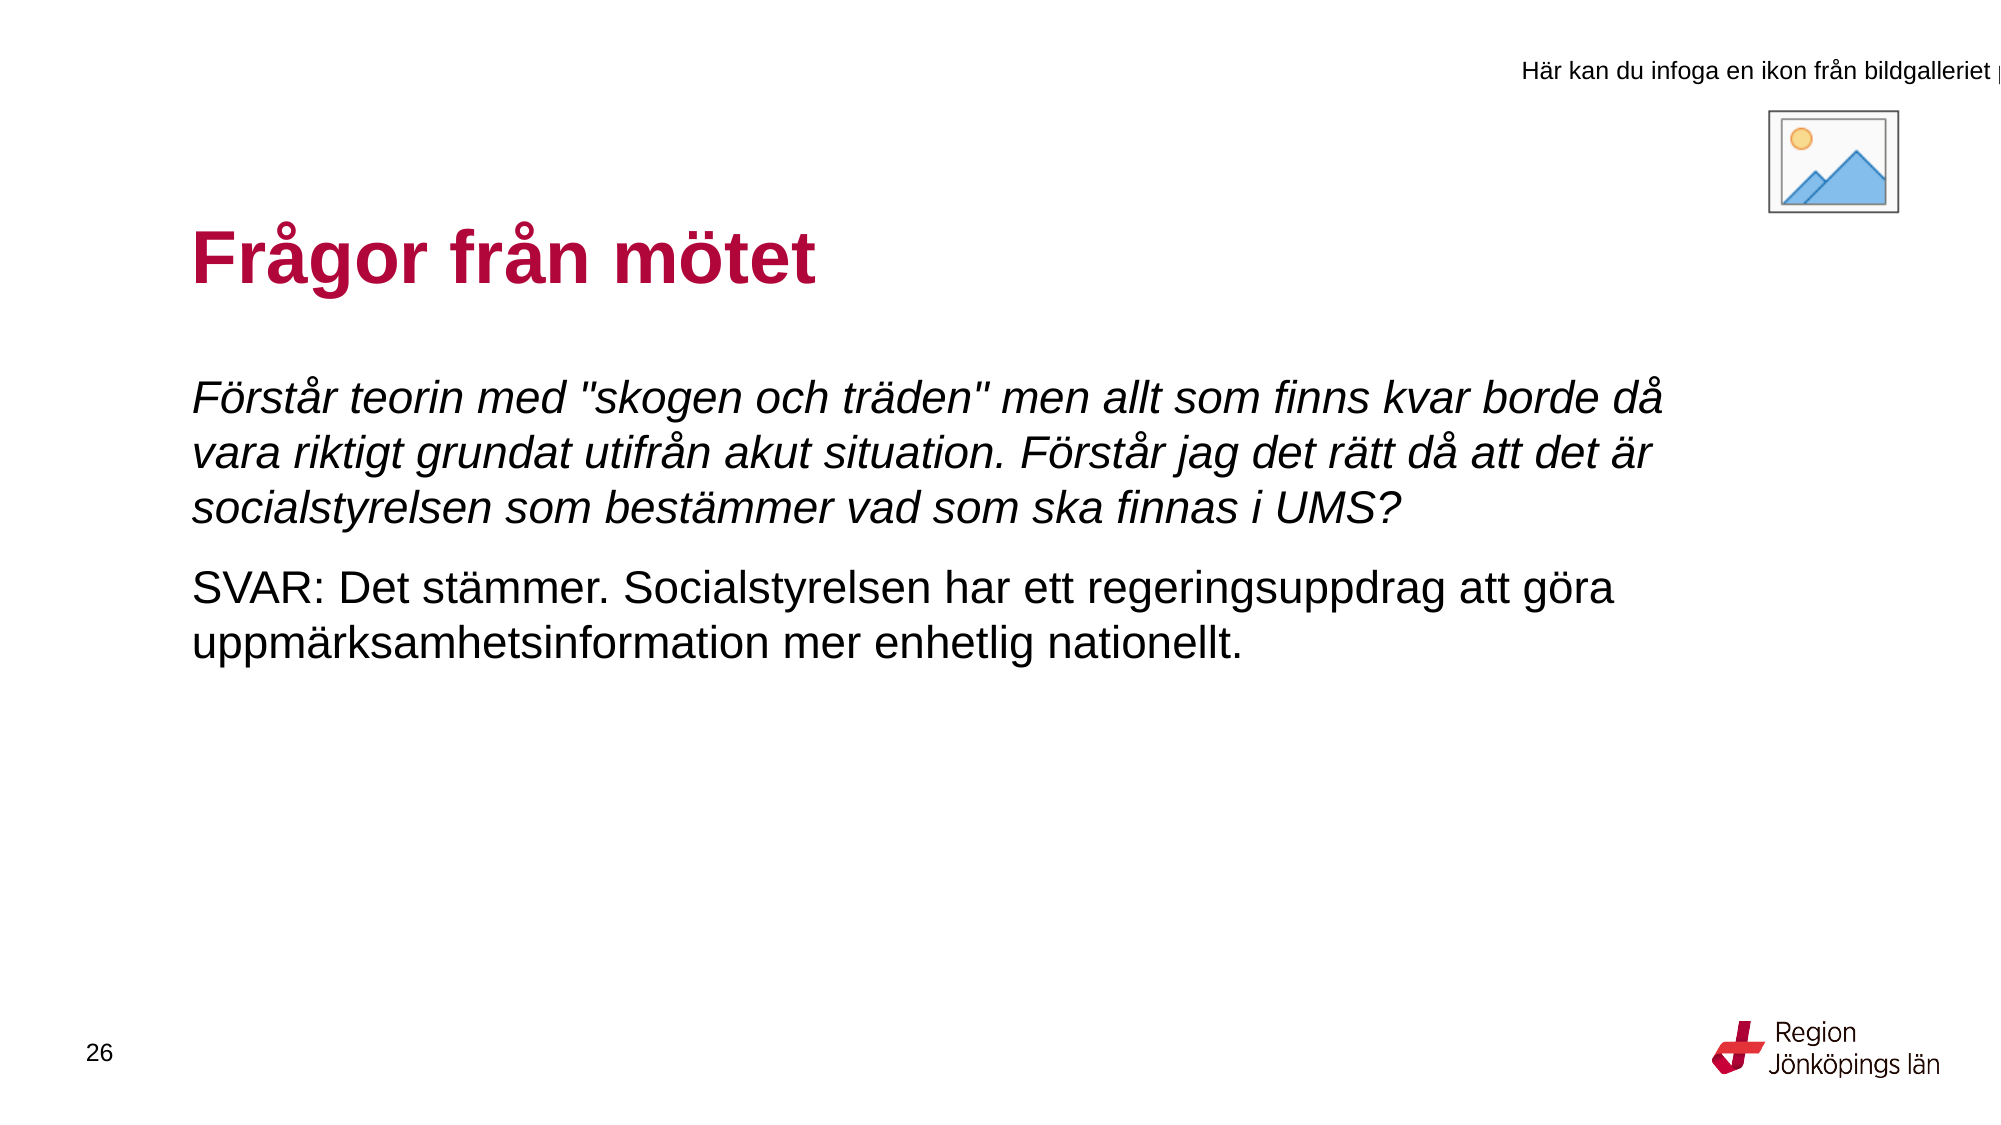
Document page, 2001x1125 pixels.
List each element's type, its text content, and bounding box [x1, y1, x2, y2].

title Frågor från mötet [176, 147, 1713, 360]
list Förstår teorin med "skogen och träden" men allt som finns kvar borde då vara riktigt grundat utifrån akut situation. Förstår jag det rätt då att det är socialstyrelsen som bestämmer vad som ska finnas i UMS? SVAR: Det stämmer. Socialstyrelsen har ett regeringsuppdrag att göra uppmärksamhetsinformation mer enhetlig nationellt. [176, 360, 1713, 981]
slide_number 26 [70, 1021, 157, 1082]
picture [1712, 1021, 1939, 1078]
picture [1718, 47, 1949, 278]
